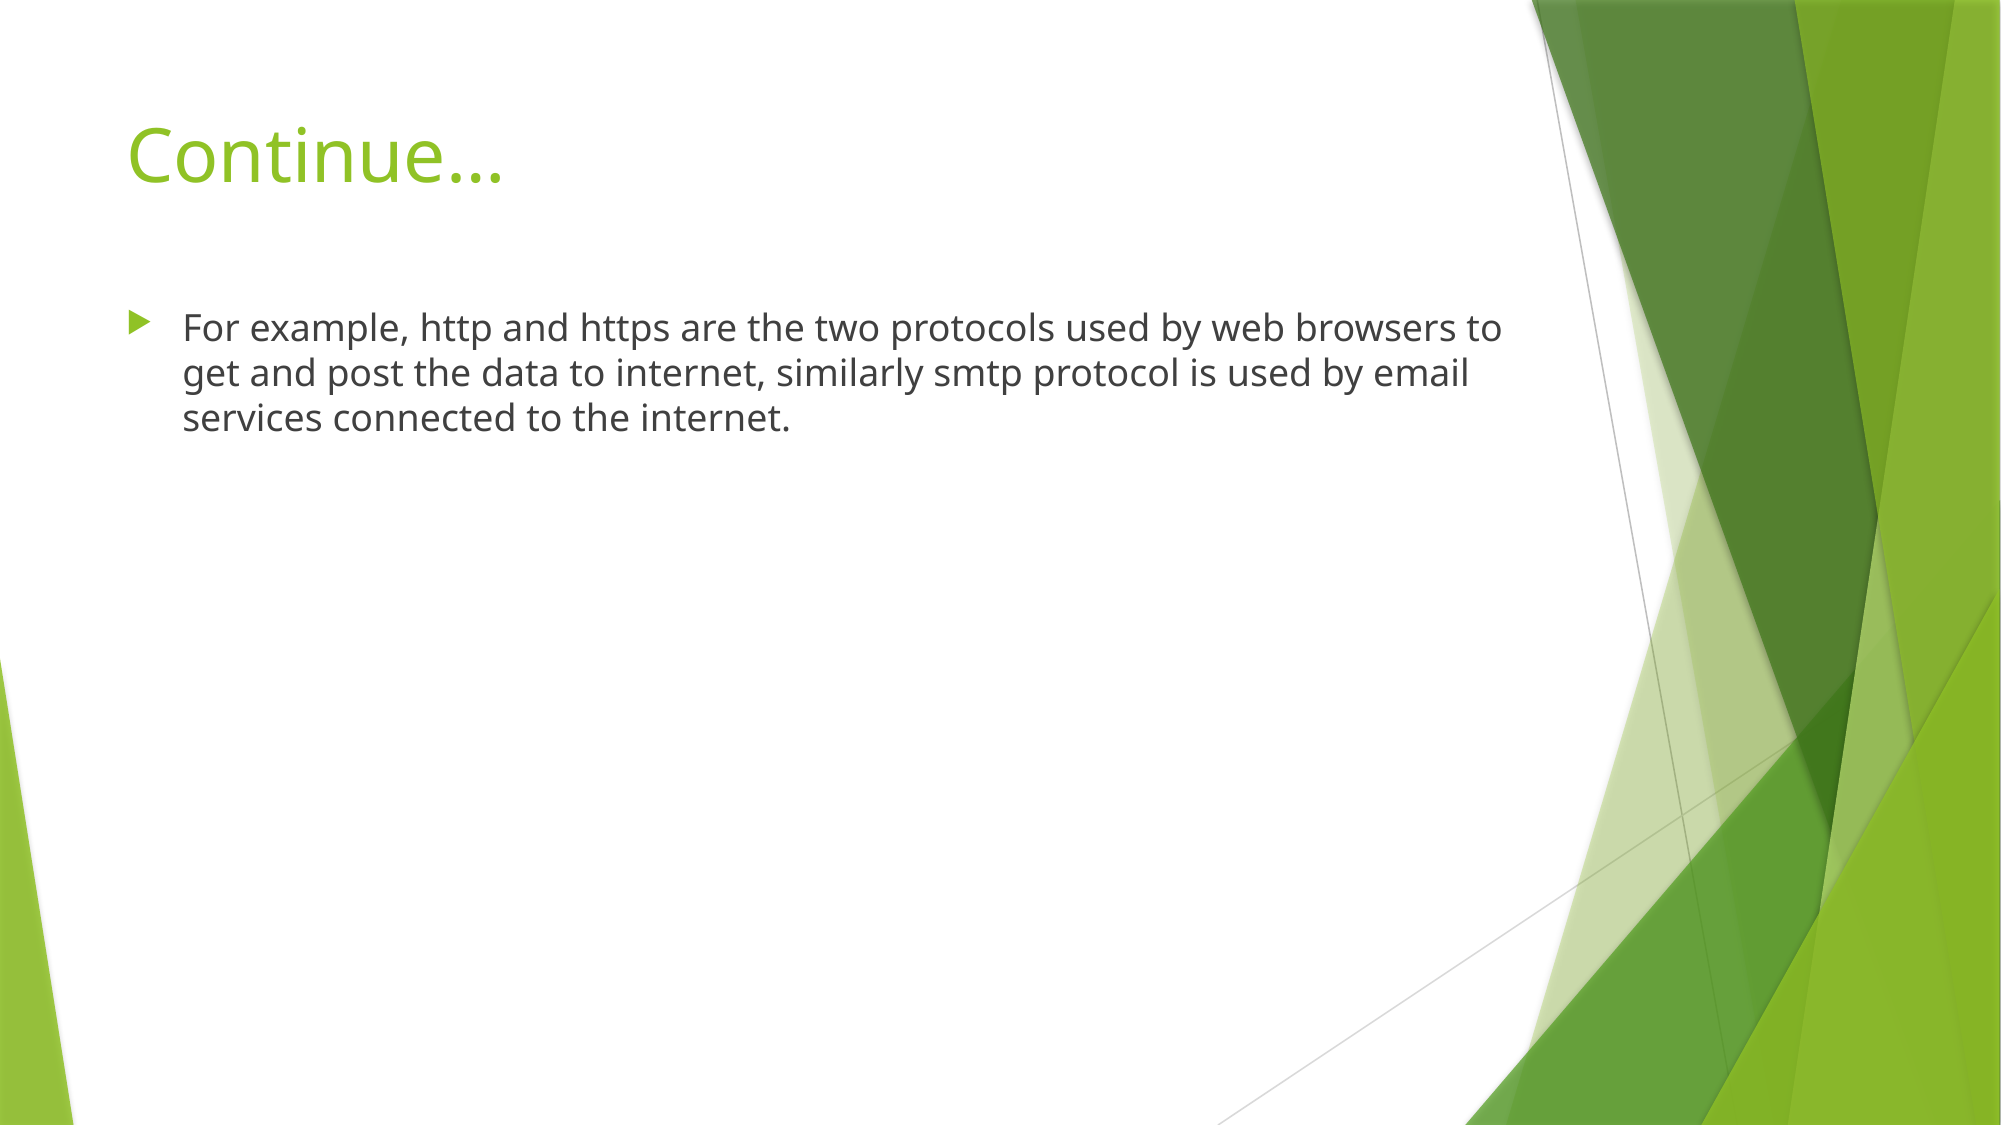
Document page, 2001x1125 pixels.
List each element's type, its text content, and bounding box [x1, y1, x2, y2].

title Continue… [111, 99, 1522, 269]
list For example, http and https are the two protocols used by web browsers to get and post the data to internet, similarly smtp protocol is used by email services connected to the internet. [111, 296, 1522, 991]
